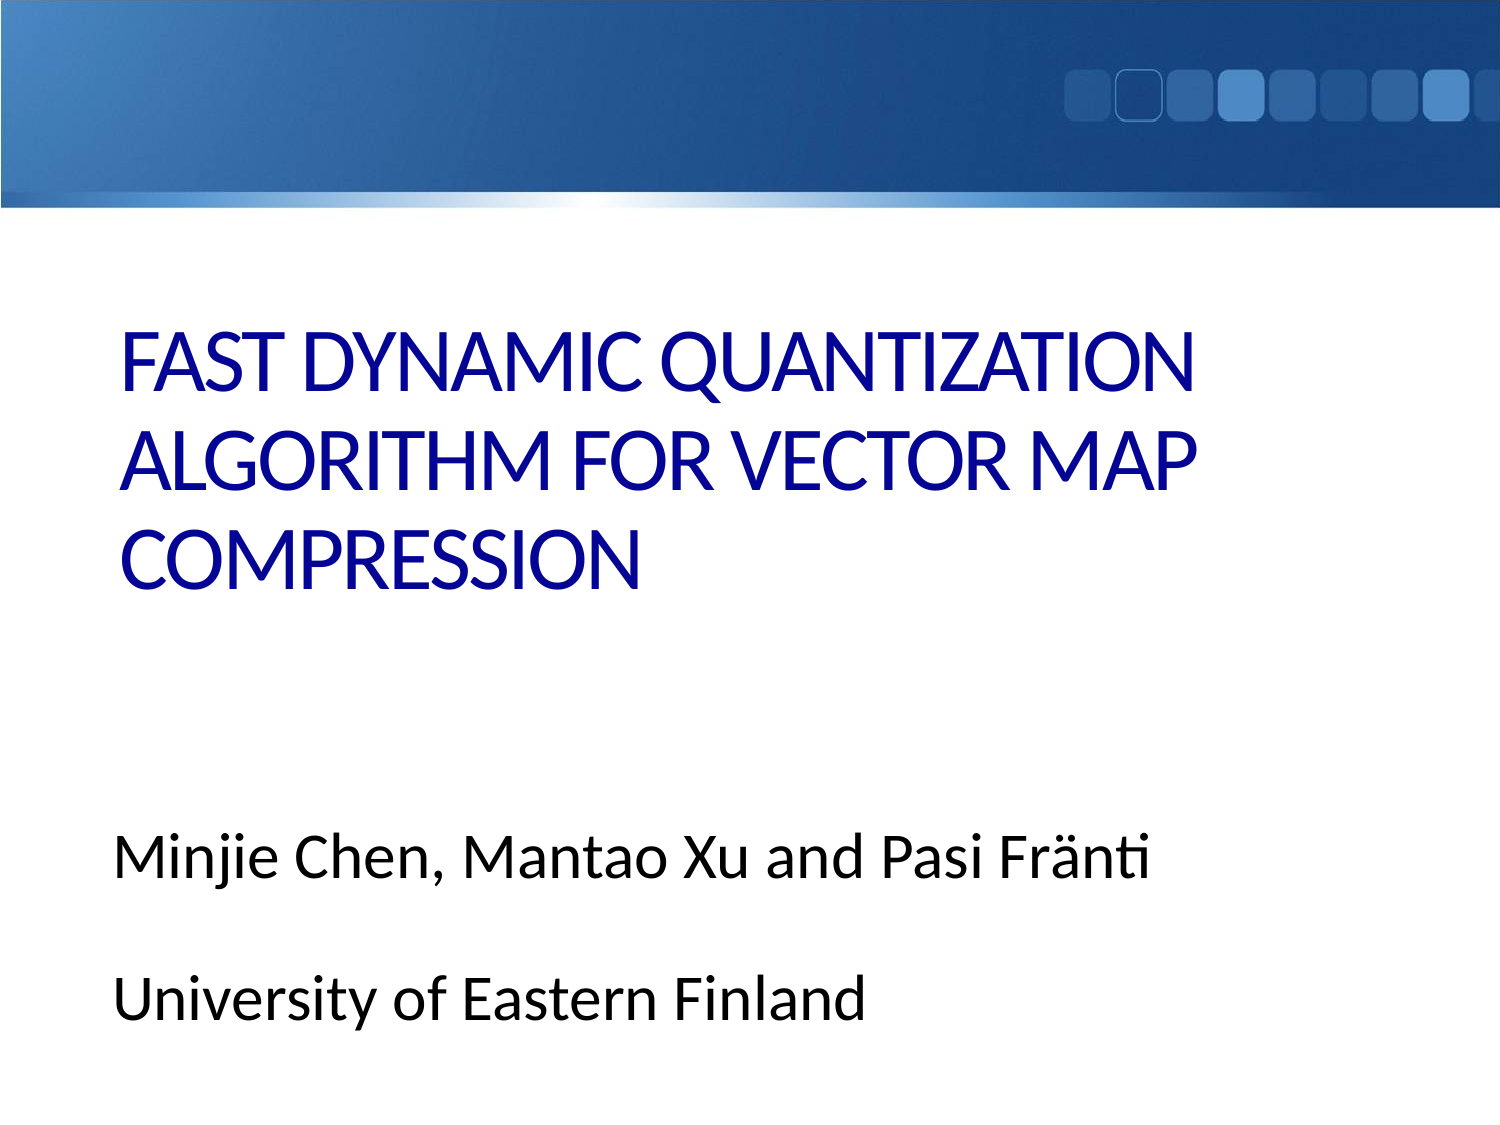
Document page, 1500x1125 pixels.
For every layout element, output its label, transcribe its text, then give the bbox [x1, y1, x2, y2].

title FAST DYNAMIC QUANTIZATION ALGORITHM FOR VECTOR MAP COMPRESSION [119, 312, 1380, 563]
subtitle Minjie Chen, Mantao Xu and Pasi Fränti University of Eastern Finland [112, 822, 1373, 1035]
picture [0, 0, 1500, 1125]
